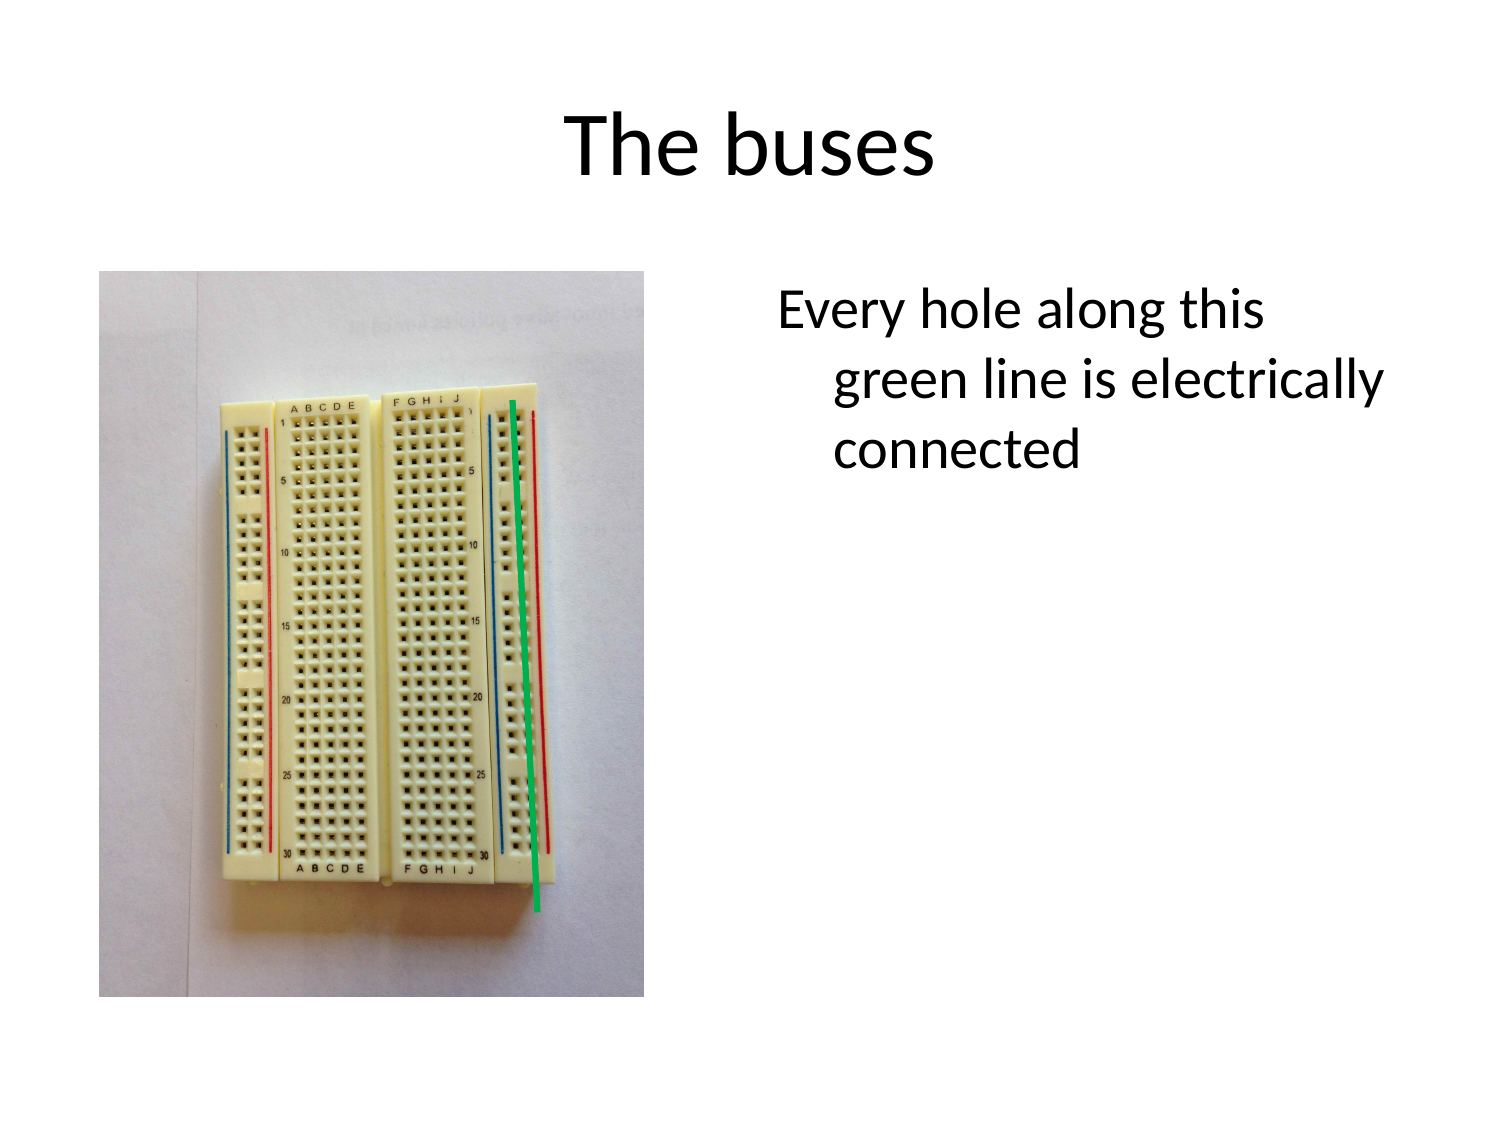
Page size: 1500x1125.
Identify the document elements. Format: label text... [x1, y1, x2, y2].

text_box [512, 399, 538, 913]
title The buses [75, 45, 1425, 233]
picture [99, 270, 644, 997]
list Every hole along this green line is electrically connected [762, 262, 1425, 1005]
